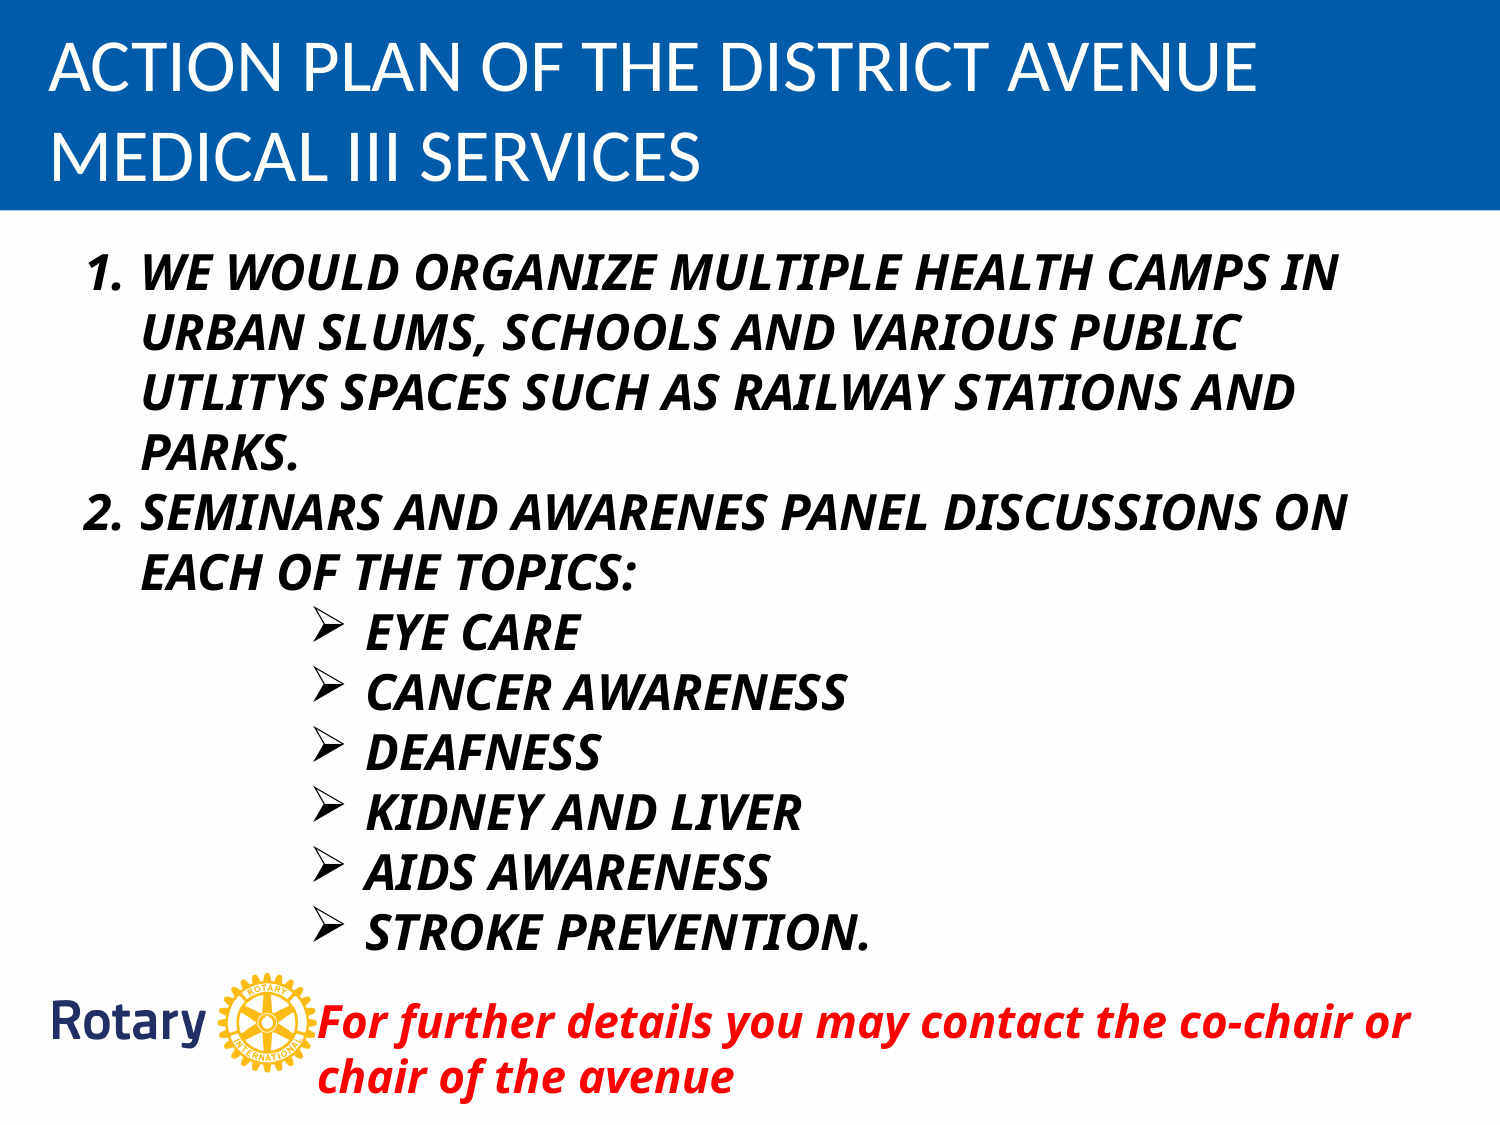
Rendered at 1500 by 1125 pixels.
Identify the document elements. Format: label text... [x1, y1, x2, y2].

text_box ACTION PLAN OF THE DISTRICT AVENUE MEDICAL III SERVICES [33, 8, 1444, 204]
text_box For further details you may contact the co-chair or chair of the avenue [302, 985, 1500, 1110]
text_box WE WOULD ORGANIZE MULTIPLE HEALTH CAMPS IN URBAN SLUMS, SCHOOLS AND VARIOUS PUBLIC UTLITYS SPACES SUCH AS RAILWAY STATIONS AND PARKS. SEMINARS AND AWARENES PANEL DISCUSSIONS ON EACH OF THE TOPICS: EYE CARE CANCER AWARENESS DEAFNESS KIDNEY AND LIVER AIDS AWARENESS STROKE PREVENTION. [69, 232, 1413, 968]
picture [0, 0, 1500, 1125]
